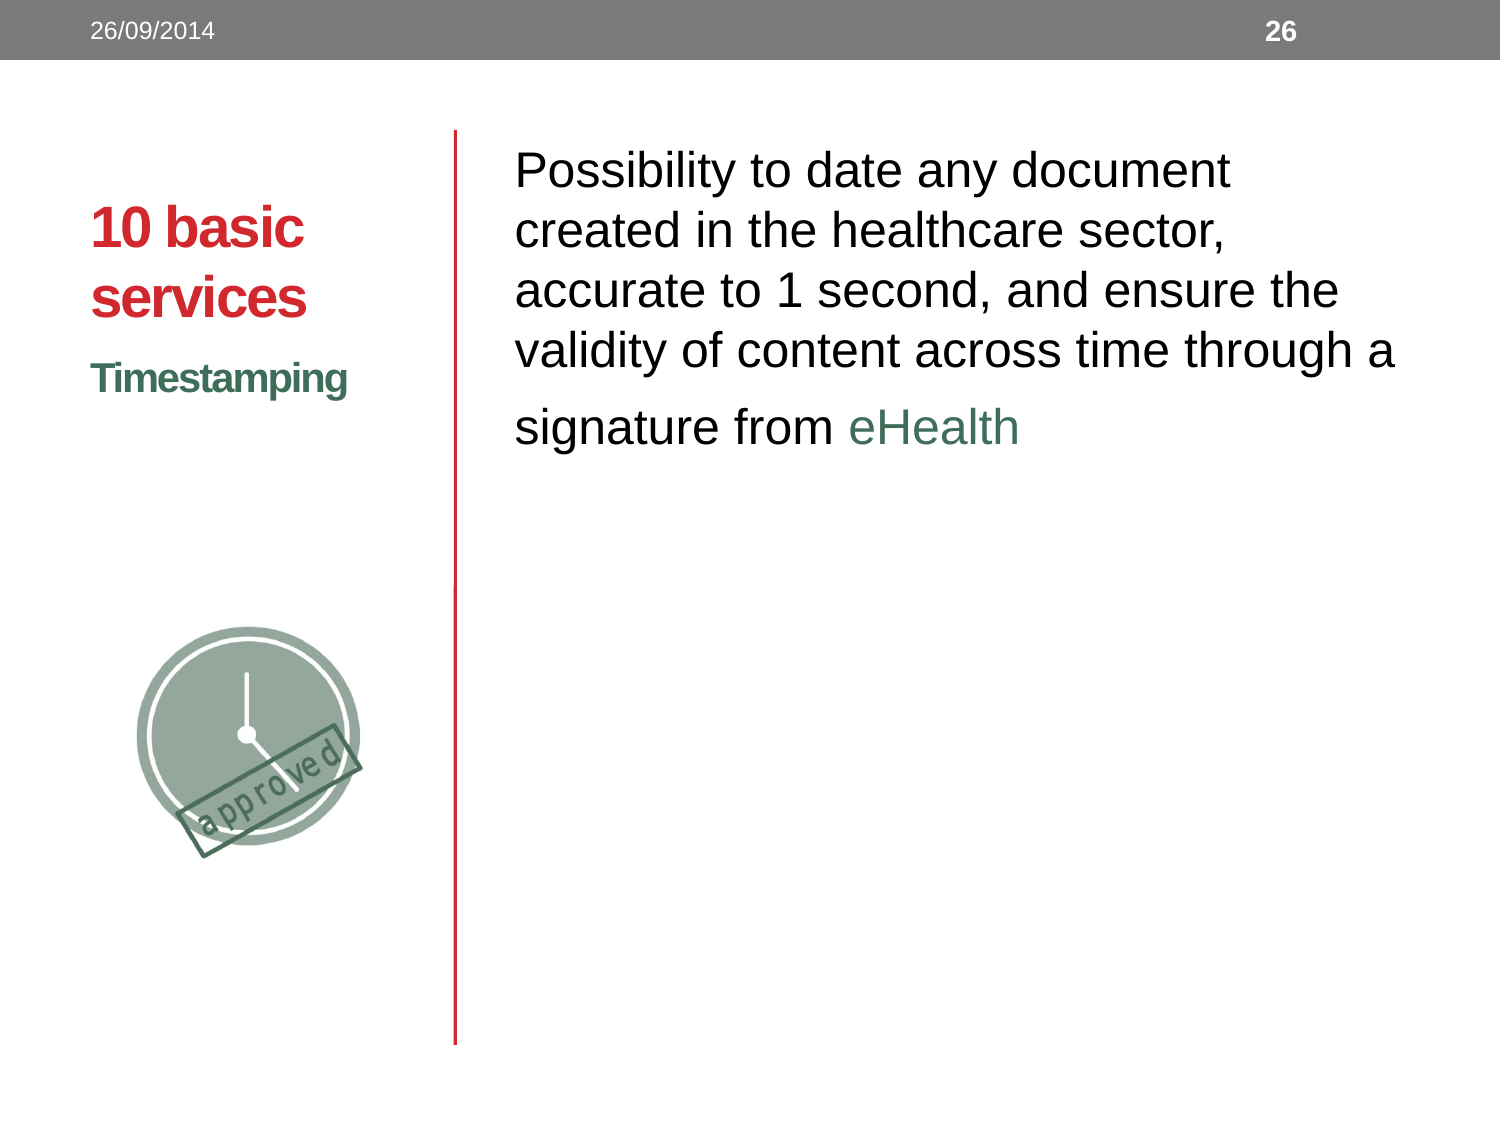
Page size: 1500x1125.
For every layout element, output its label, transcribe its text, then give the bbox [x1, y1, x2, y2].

picture [94, 585, 408, 900]
slide_number 26 [1250, 3, 1425, 57]
list Possibility to date any document created in the healthcare sector, accurate to 1 second, and ensure the validity of content across time through a signature from eHealth [487, 129, 1425, 1045]
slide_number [75, 3, 550, 57]
list Timestamping [75, 349, 426, 1046]
title 10 basic services [75, 129, 426, 337]
